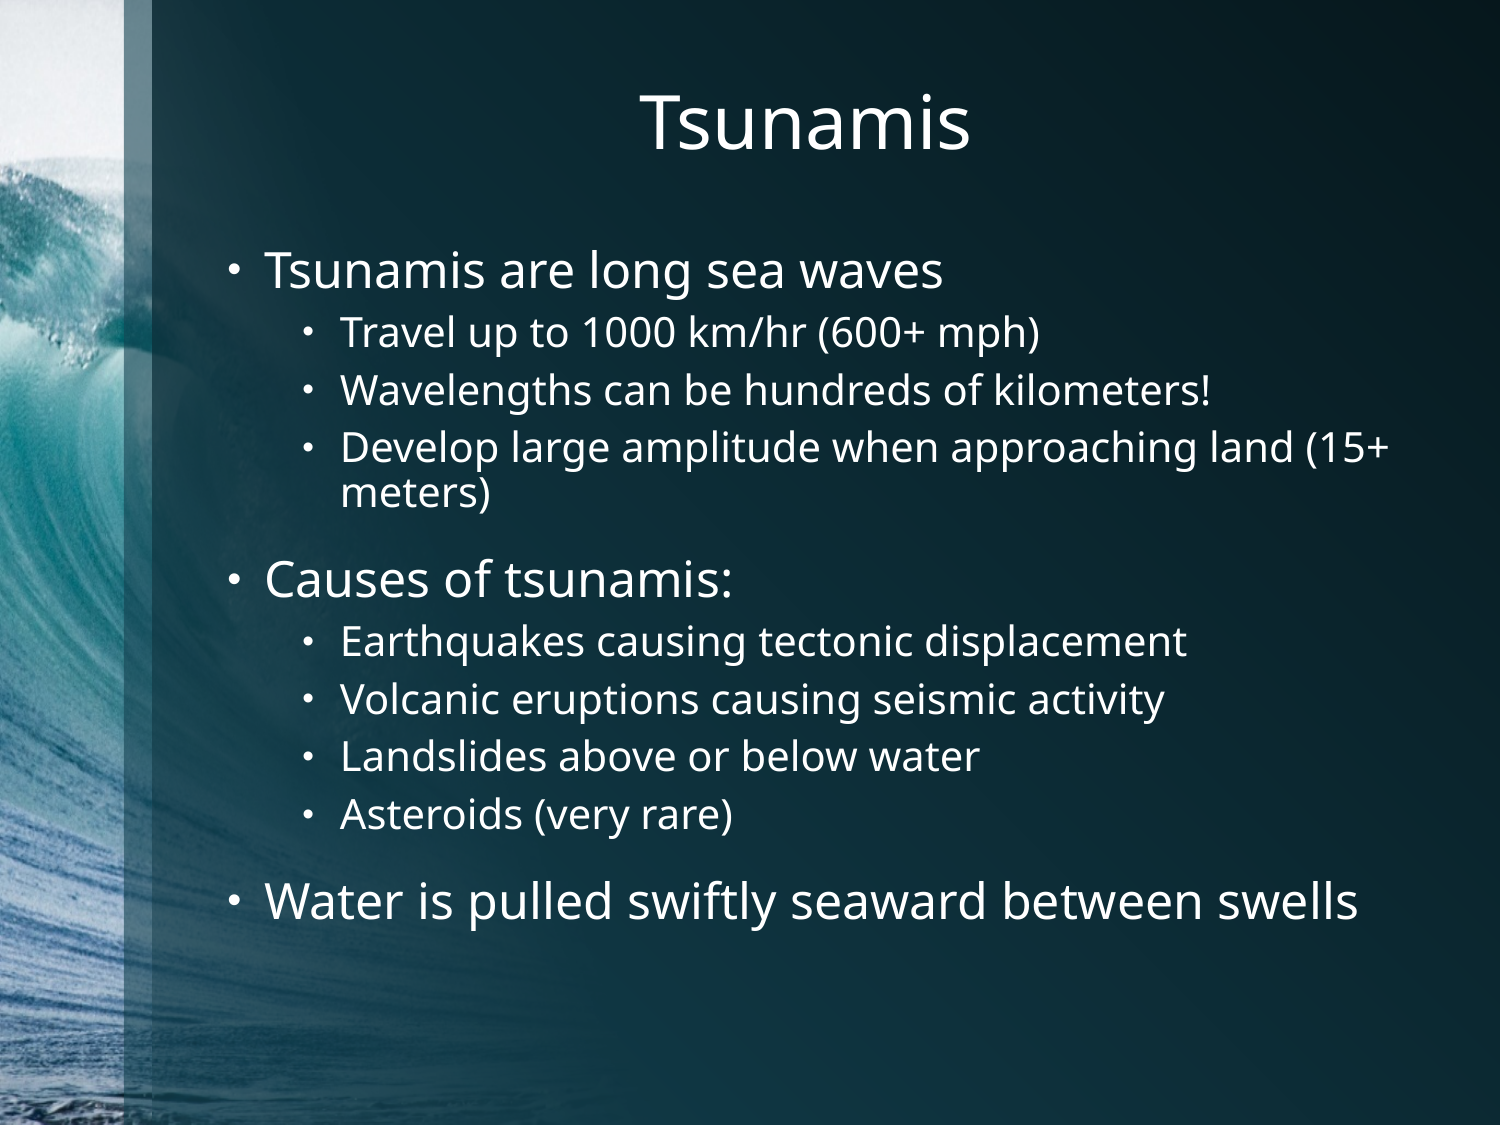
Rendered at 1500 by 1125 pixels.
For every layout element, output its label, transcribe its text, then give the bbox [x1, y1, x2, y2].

picture [0, 0, 1500, 1125]
title Tsunamis [243, 24, 1369, 225]
list Tsunamis are long sea waves Travel up to 1000 km/hr (600+ mph) Wavelengths can be hundreds of kilometers! Develop large amplitude when approaching land (15+ meters) Causes of tsunamis: Earthquakes causing tectonic displacement Volcanic eruptions causing seismic activity Landslides above or below water Asteroids (very rare) Water is pulled swiftly seaward between swells [212, 237, 1438, 1088]
